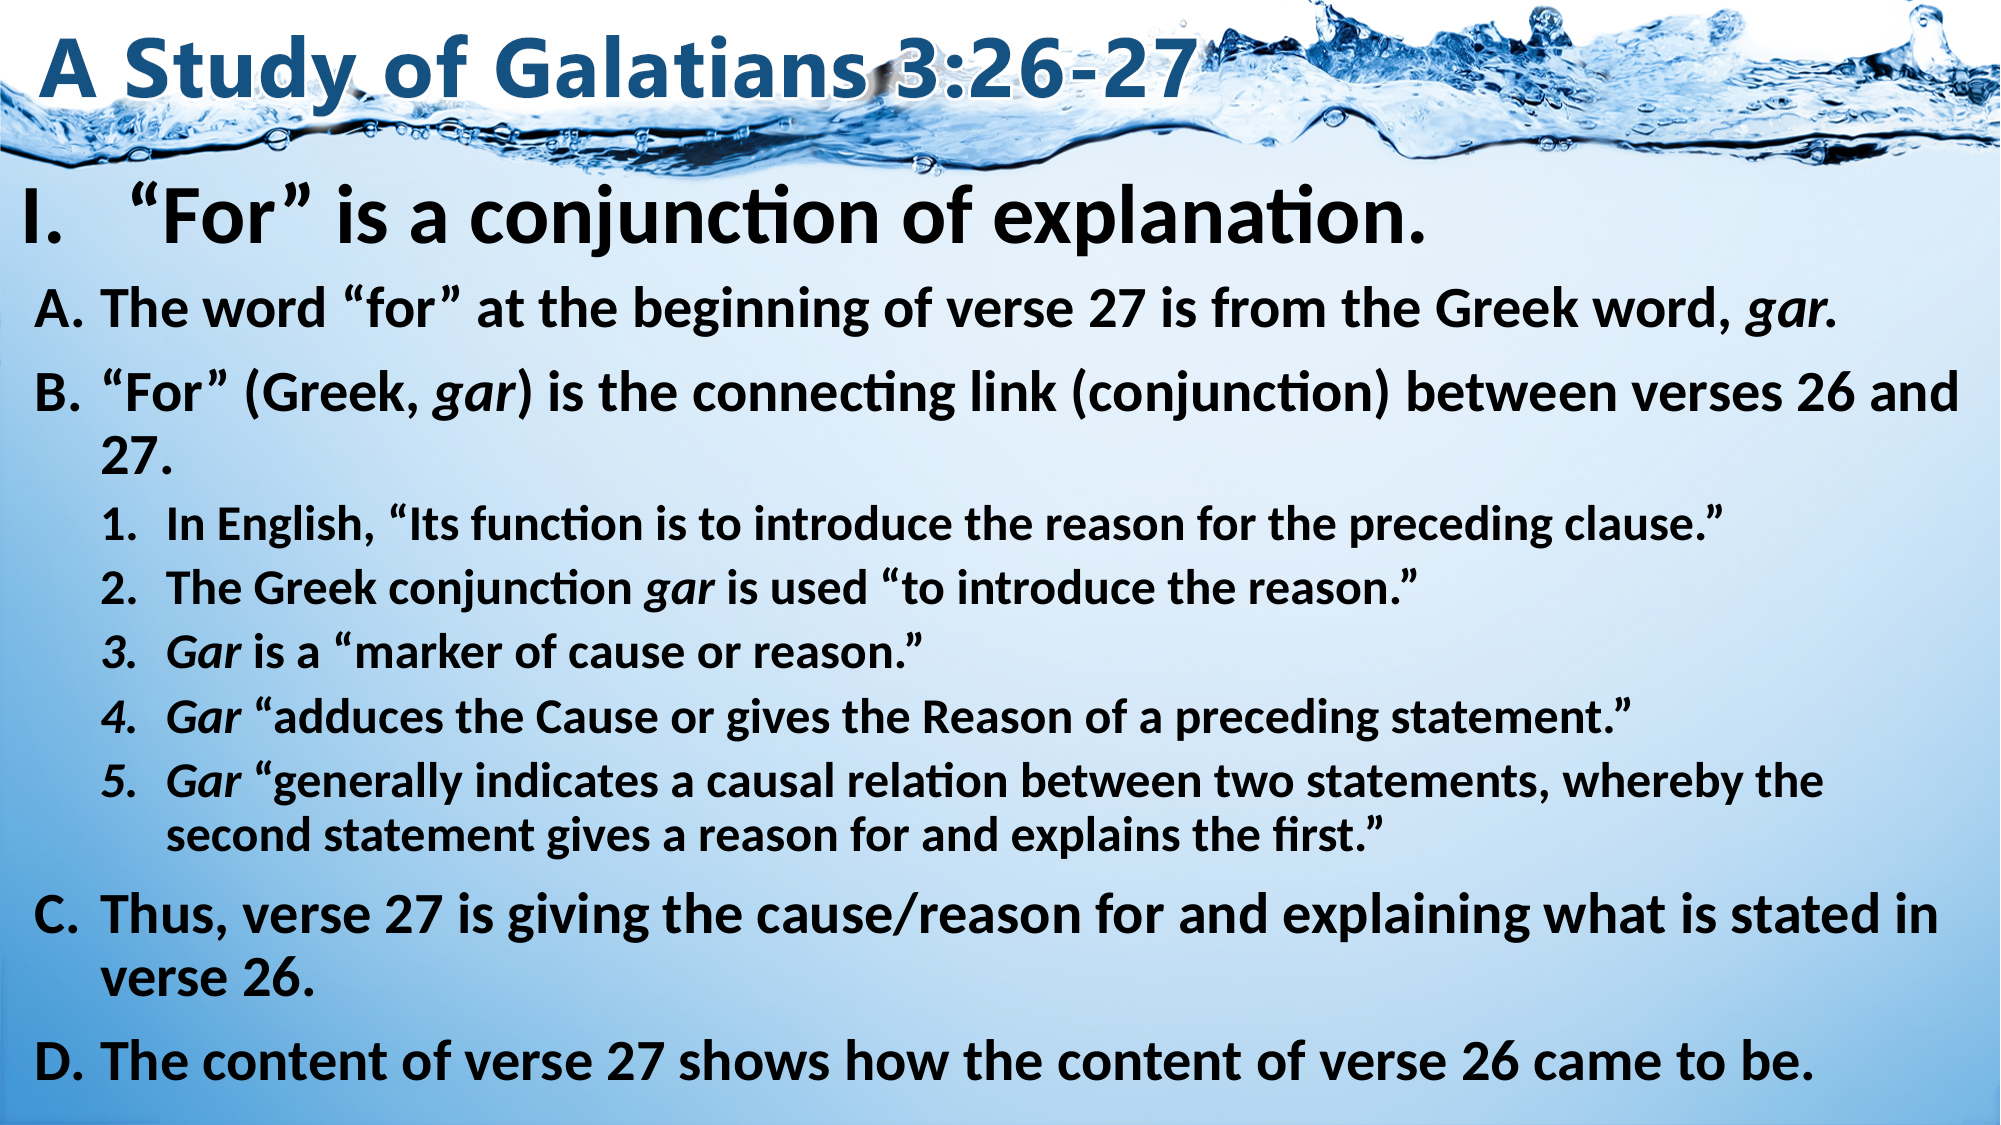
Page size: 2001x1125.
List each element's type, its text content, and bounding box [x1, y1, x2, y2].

list The word “for” at the beginning of verse 27 is from the Greek word, gar. “For” (Greek, gar) is the connecting link (conjunction) between verses 26 and 27. In English, “Its function is to introduce the reason for the preceding clause.” The Greek conjunction gar is used “to introduce the reason.” Gar is a “marker of cause or reason.” Gar “adduces the Cause or gives the Reason of a preceding statement.” Gar “generally indicates a causal relation between two statements, whereby the second statement gives a reason for and explains the first.” Thus, verse 27 is giving the cause/reason for and explaining what is stated in verse 26. The content of verse 27 shows how the content of verse 26 came to be. [19, 269, 1980, 1125]
picture [0, 0, 2000, 1125]
title I. “For” is a conjunction of explanation. [5, 163, 1980, 270]
